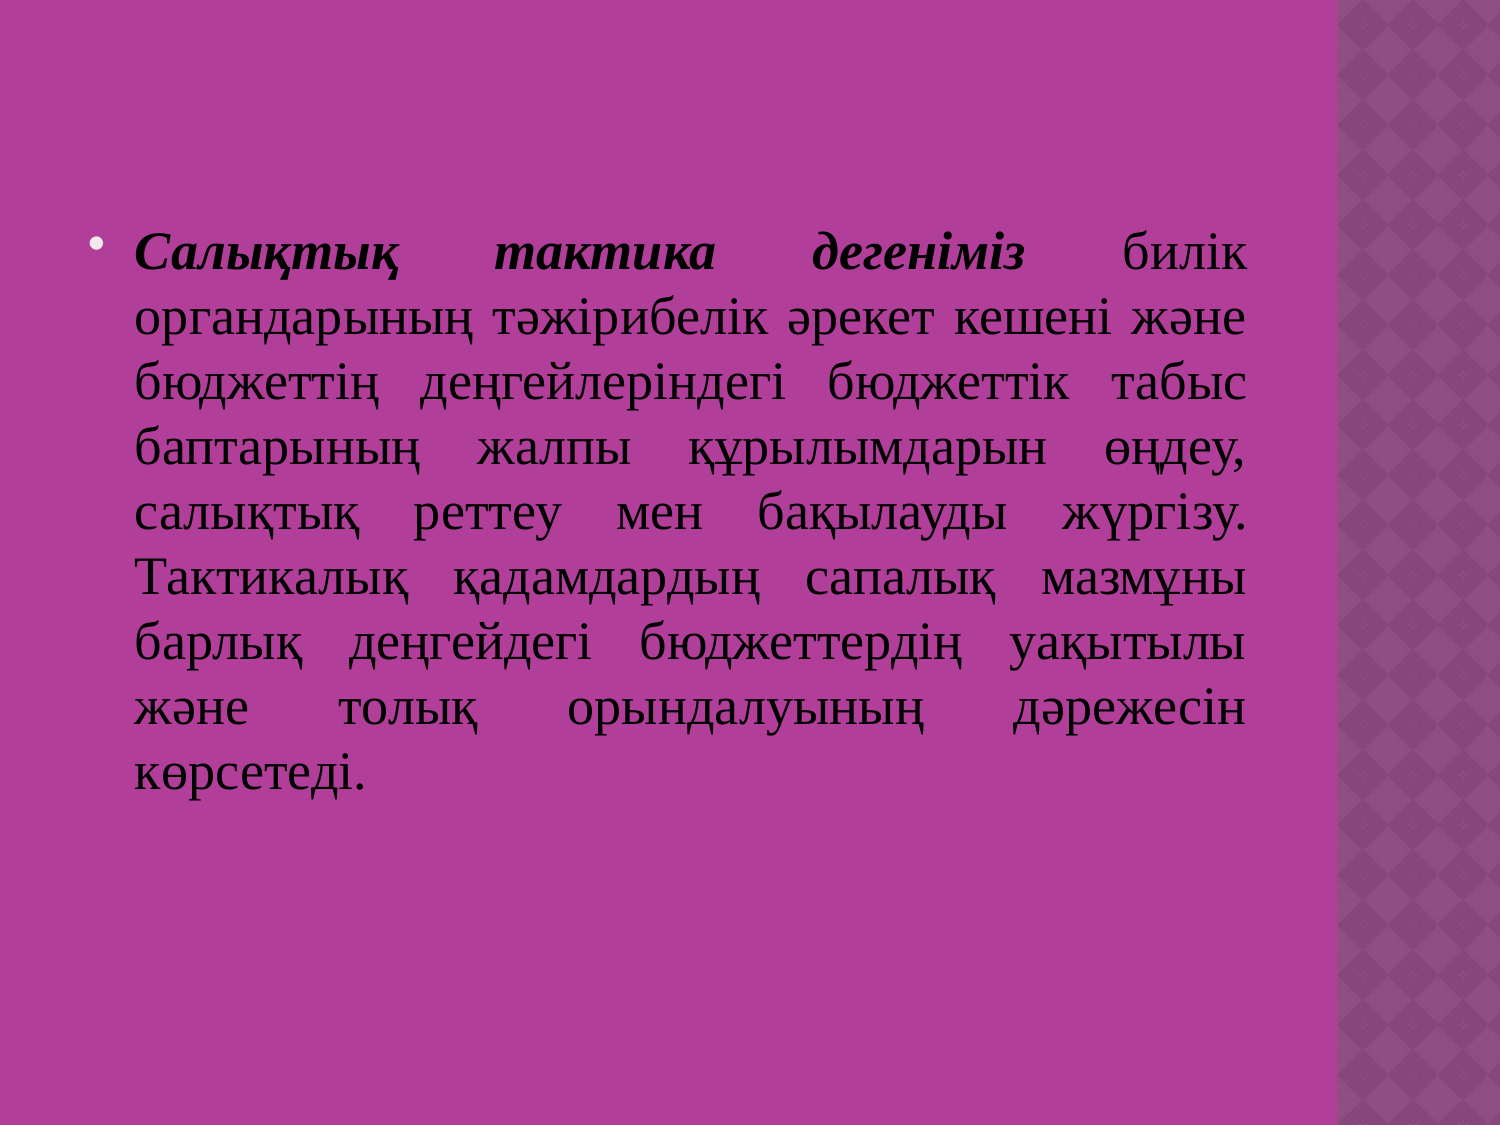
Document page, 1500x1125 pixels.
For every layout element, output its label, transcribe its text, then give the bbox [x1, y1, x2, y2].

list Салықтық тактика дегеніміз билік органдарының тәжірибелік әрекет кешені және бюджеттің деңгейлеріндегі бюджеттік табыс баптарының жалпы құрылымдарын өңдеу, салықтық реттеу мен бақылауды жүргізу. Тактикалық қадамдардың сапалық мазмұны барлық деңгейдегі бюджеттердің уақытылы және толық орындалуының дәрежесін көрсетеді. [75, 208, 1263, 1059]
